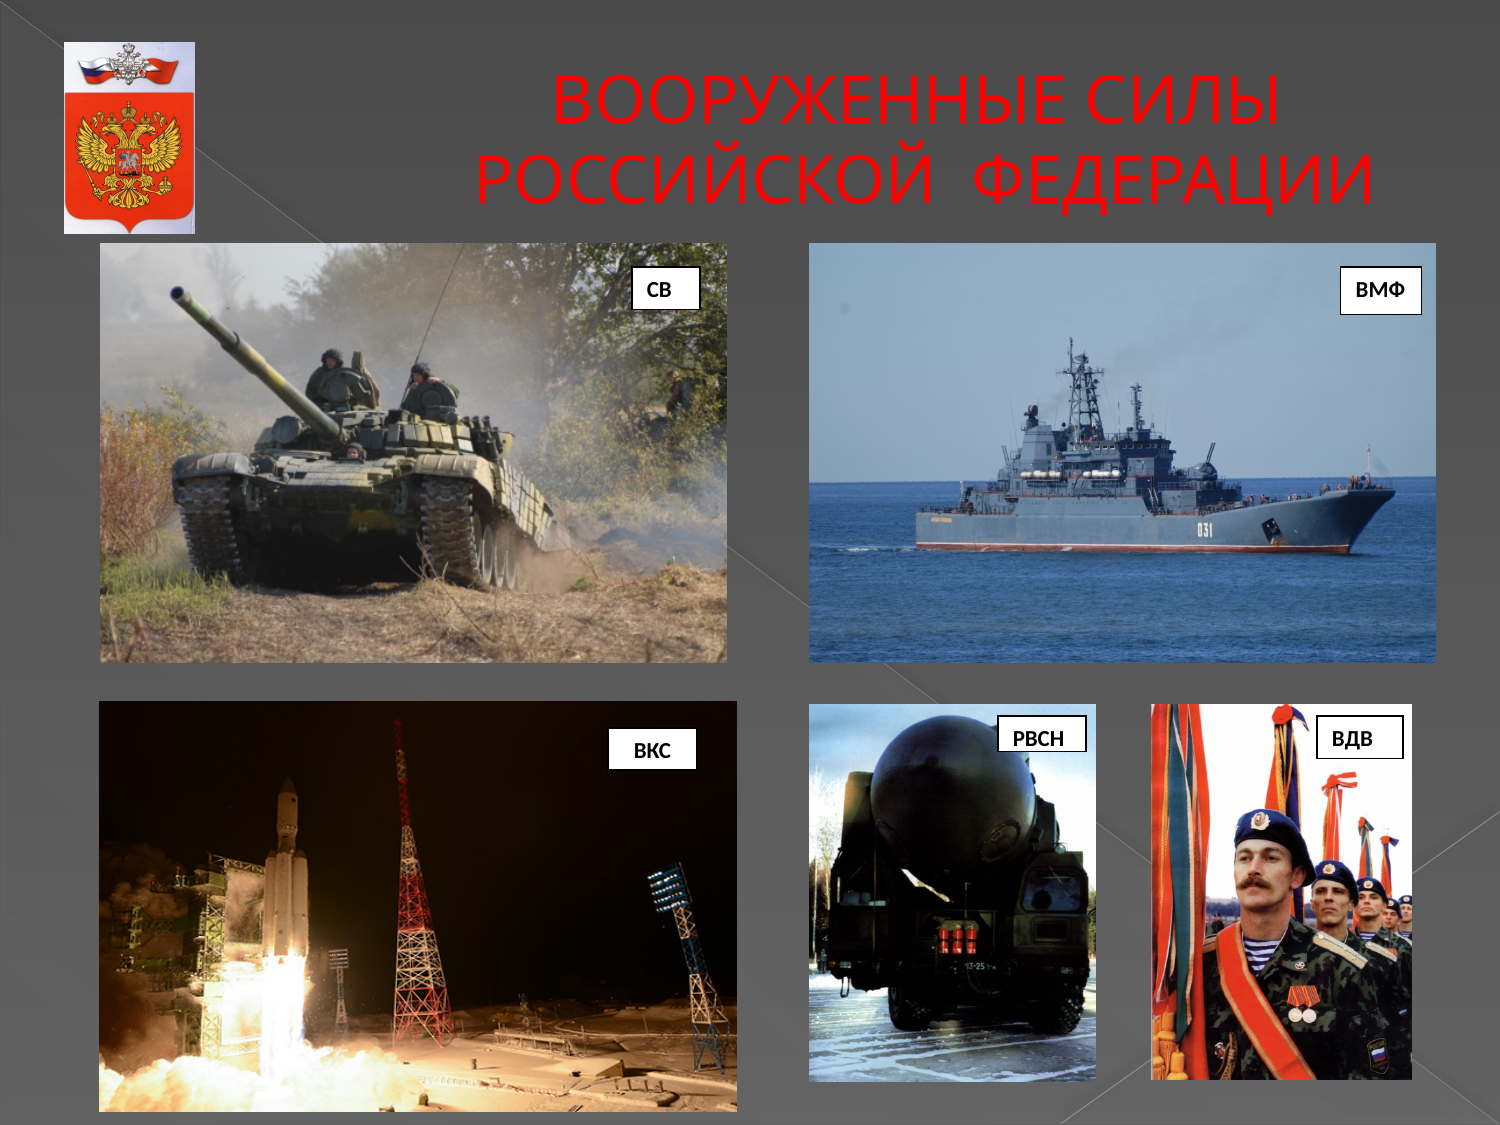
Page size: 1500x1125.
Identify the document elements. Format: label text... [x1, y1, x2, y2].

picture [98, 701, 738, 1112]
title ВООРУЖЕННЫЕ СИЛЫ РОССИЙСКОЙ ФЕДЕРАЦИИ [301, 42, 1471, 232]
picture [808, 703, 1096, 1083]
picture [1151, 703, 1412, 1081]
picture [808, 243, 1436, 663]
picture [64, 42, 195, 234]
picture [100, 243, 727, 663]
